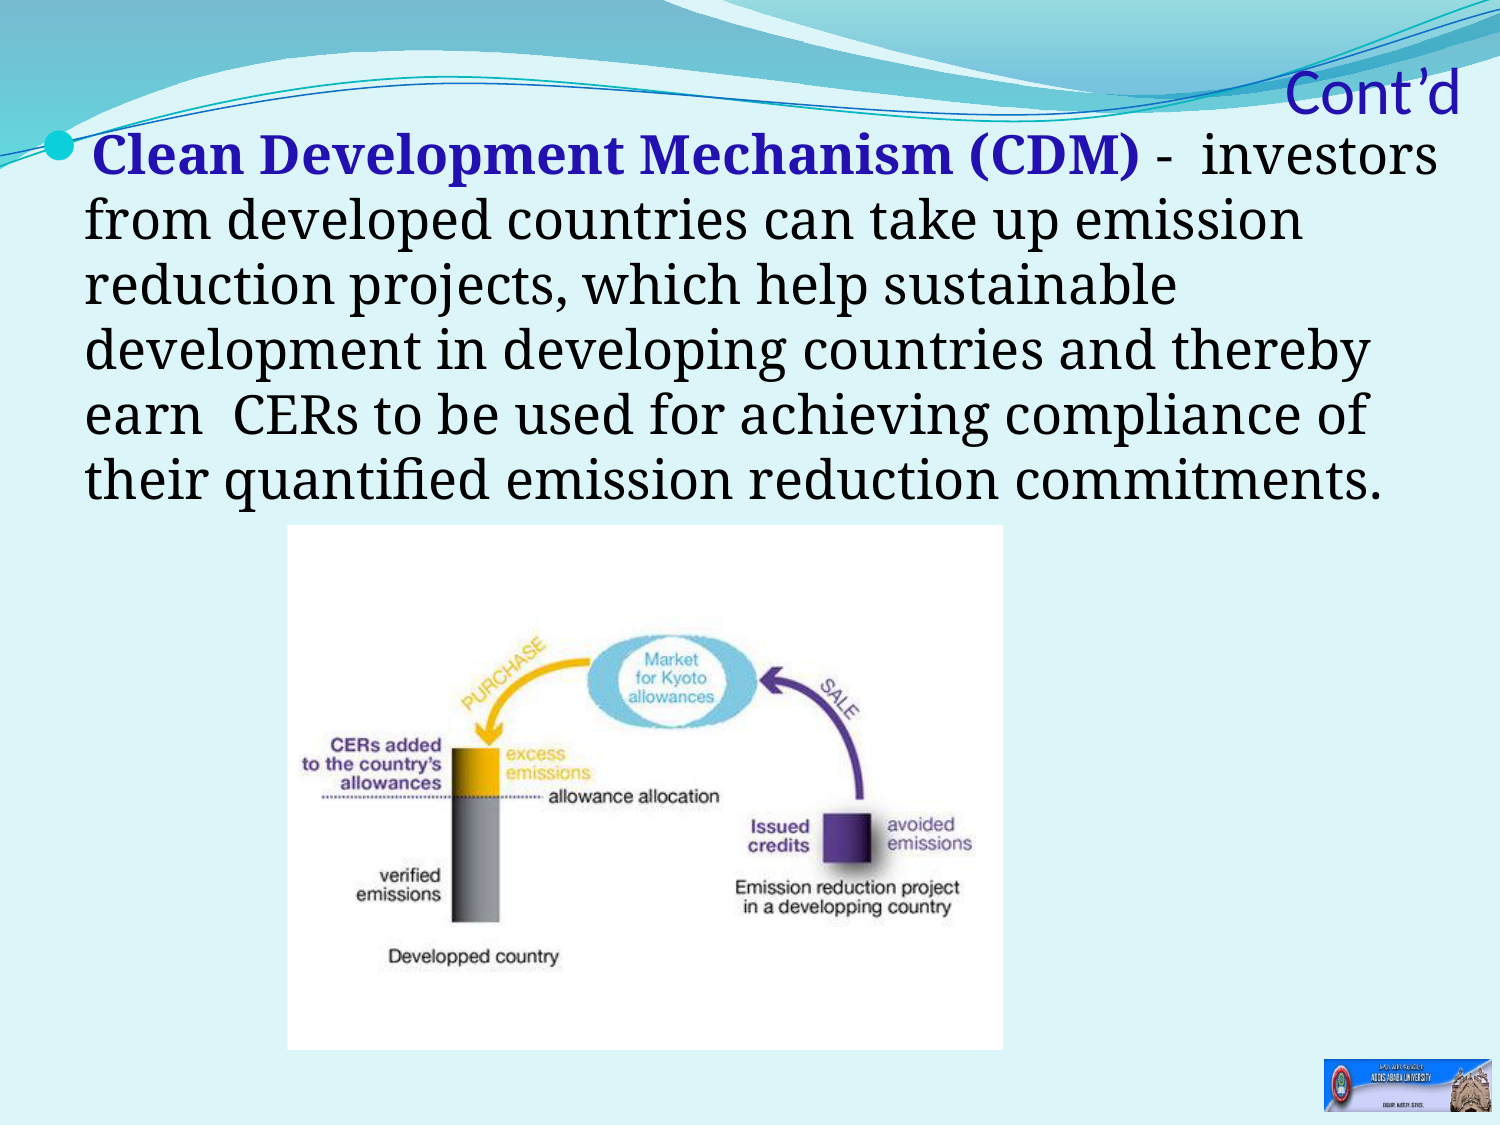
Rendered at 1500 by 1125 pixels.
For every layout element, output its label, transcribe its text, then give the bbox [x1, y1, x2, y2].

title Cont’d [112, 3, 1463, 112]
picture [1324, 1059, 1492, 1113]
list Clean Development Mechanism (CDM) - investors from developed countries can take up emission reduction projects, which help sustainable development in developing countries and thereby earn CERs to be used for achieving compliance of their quantified emission reduction commitments. [24, 112, 1475, 1125]
text_box [1317, 1060, 1475, 1125]
picture [287, 524, 1004, 1051]
text_box [280, 525, 1010, 1063]
